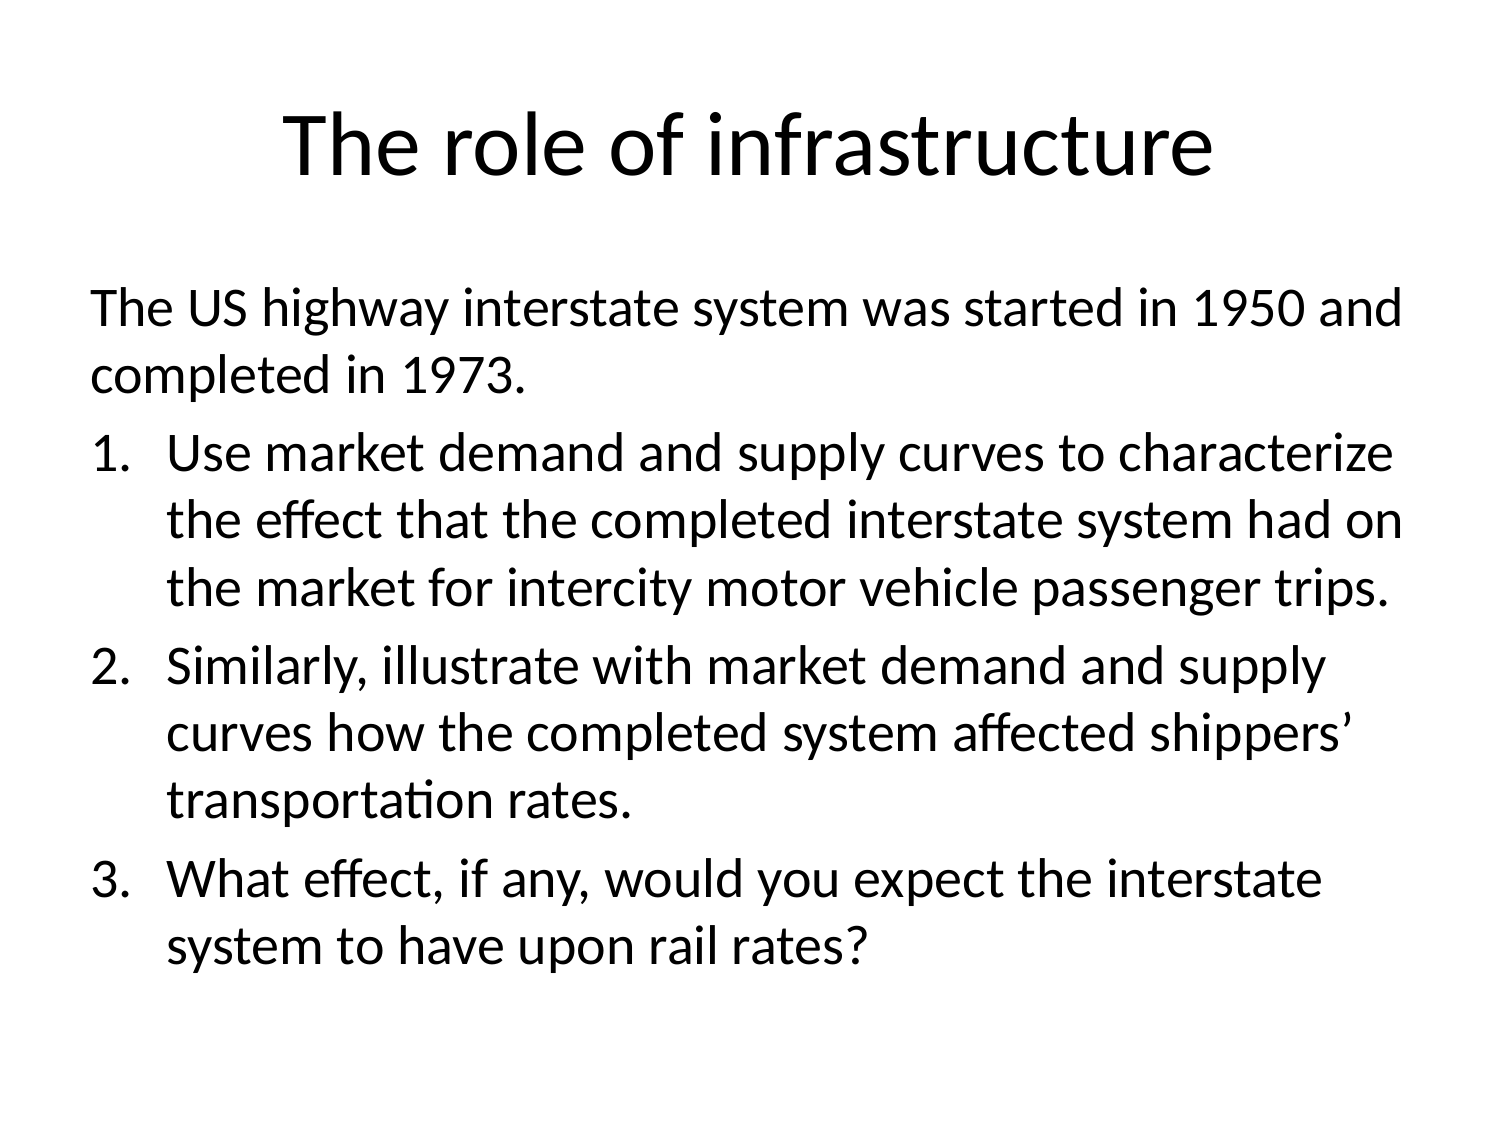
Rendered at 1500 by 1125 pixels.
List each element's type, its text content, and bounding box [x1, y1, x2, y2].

title The role of infrastructure [75, 45, 1425, 233]
list The US highway interstate system was started in 1950 and completed in 1973. Use market demand and supply curves to characterize the effect that the completed interstate system had on the market for intercity motor vehicle passenger trips. Similarly, illustrate with market demand and supply curves how the completed system affected shippers’ transportation rates. What effect, if any, would you expect the interstate system to have upon rail rates? [75, 262, 1425, 1005]
